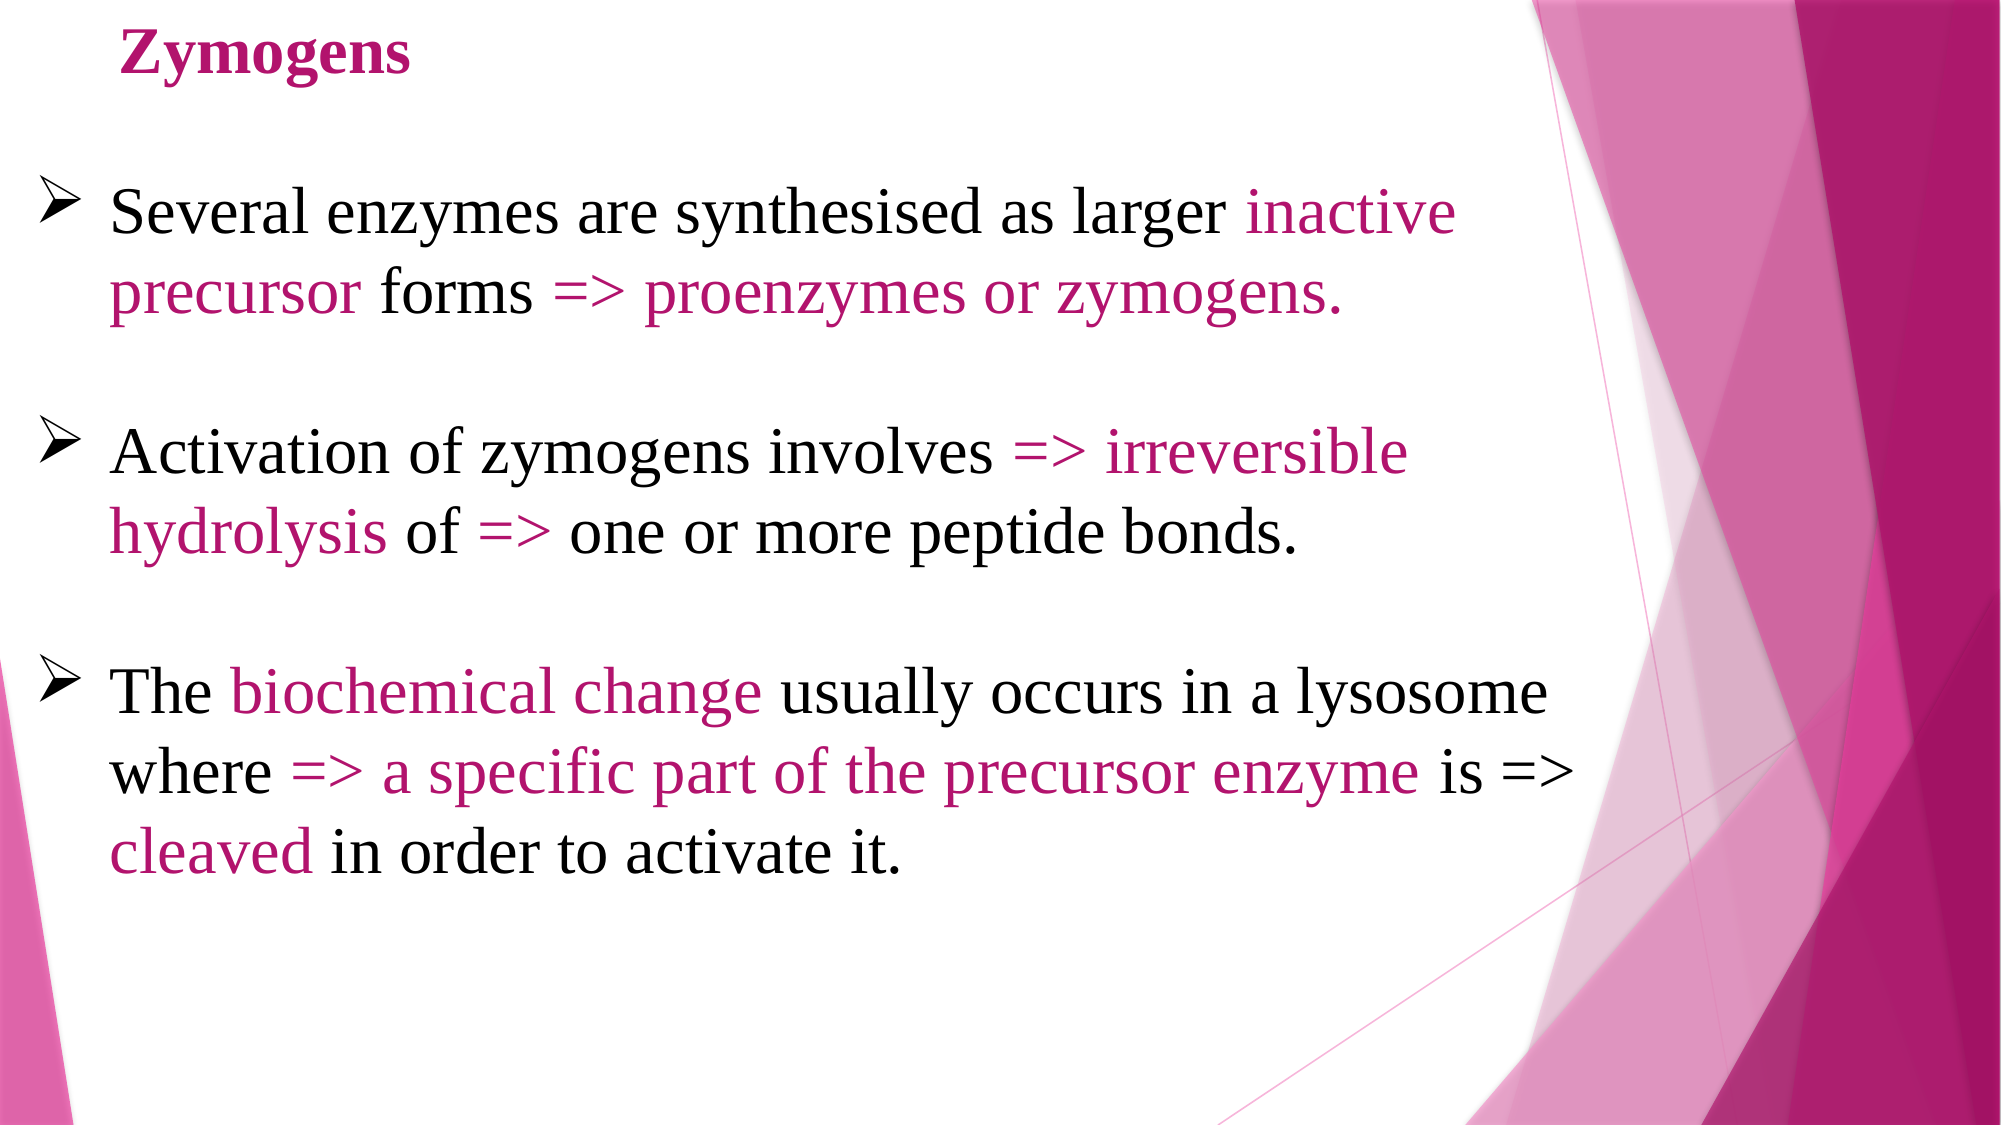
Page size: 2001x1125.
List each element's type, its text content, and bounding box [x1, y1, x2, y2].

text_box Zymogens Several enzymes are synthesised as larger inactive precursor forms => proenzymes or zymogens. Activation of zymogens involves => irreversible hydrolysis of => one or more peptide bonds. The biochemical change usually occurs in a lysosome where => a specific part of the precursor enzyme is => cleaved in order to activate it. [19, 0, 1718, 975]
